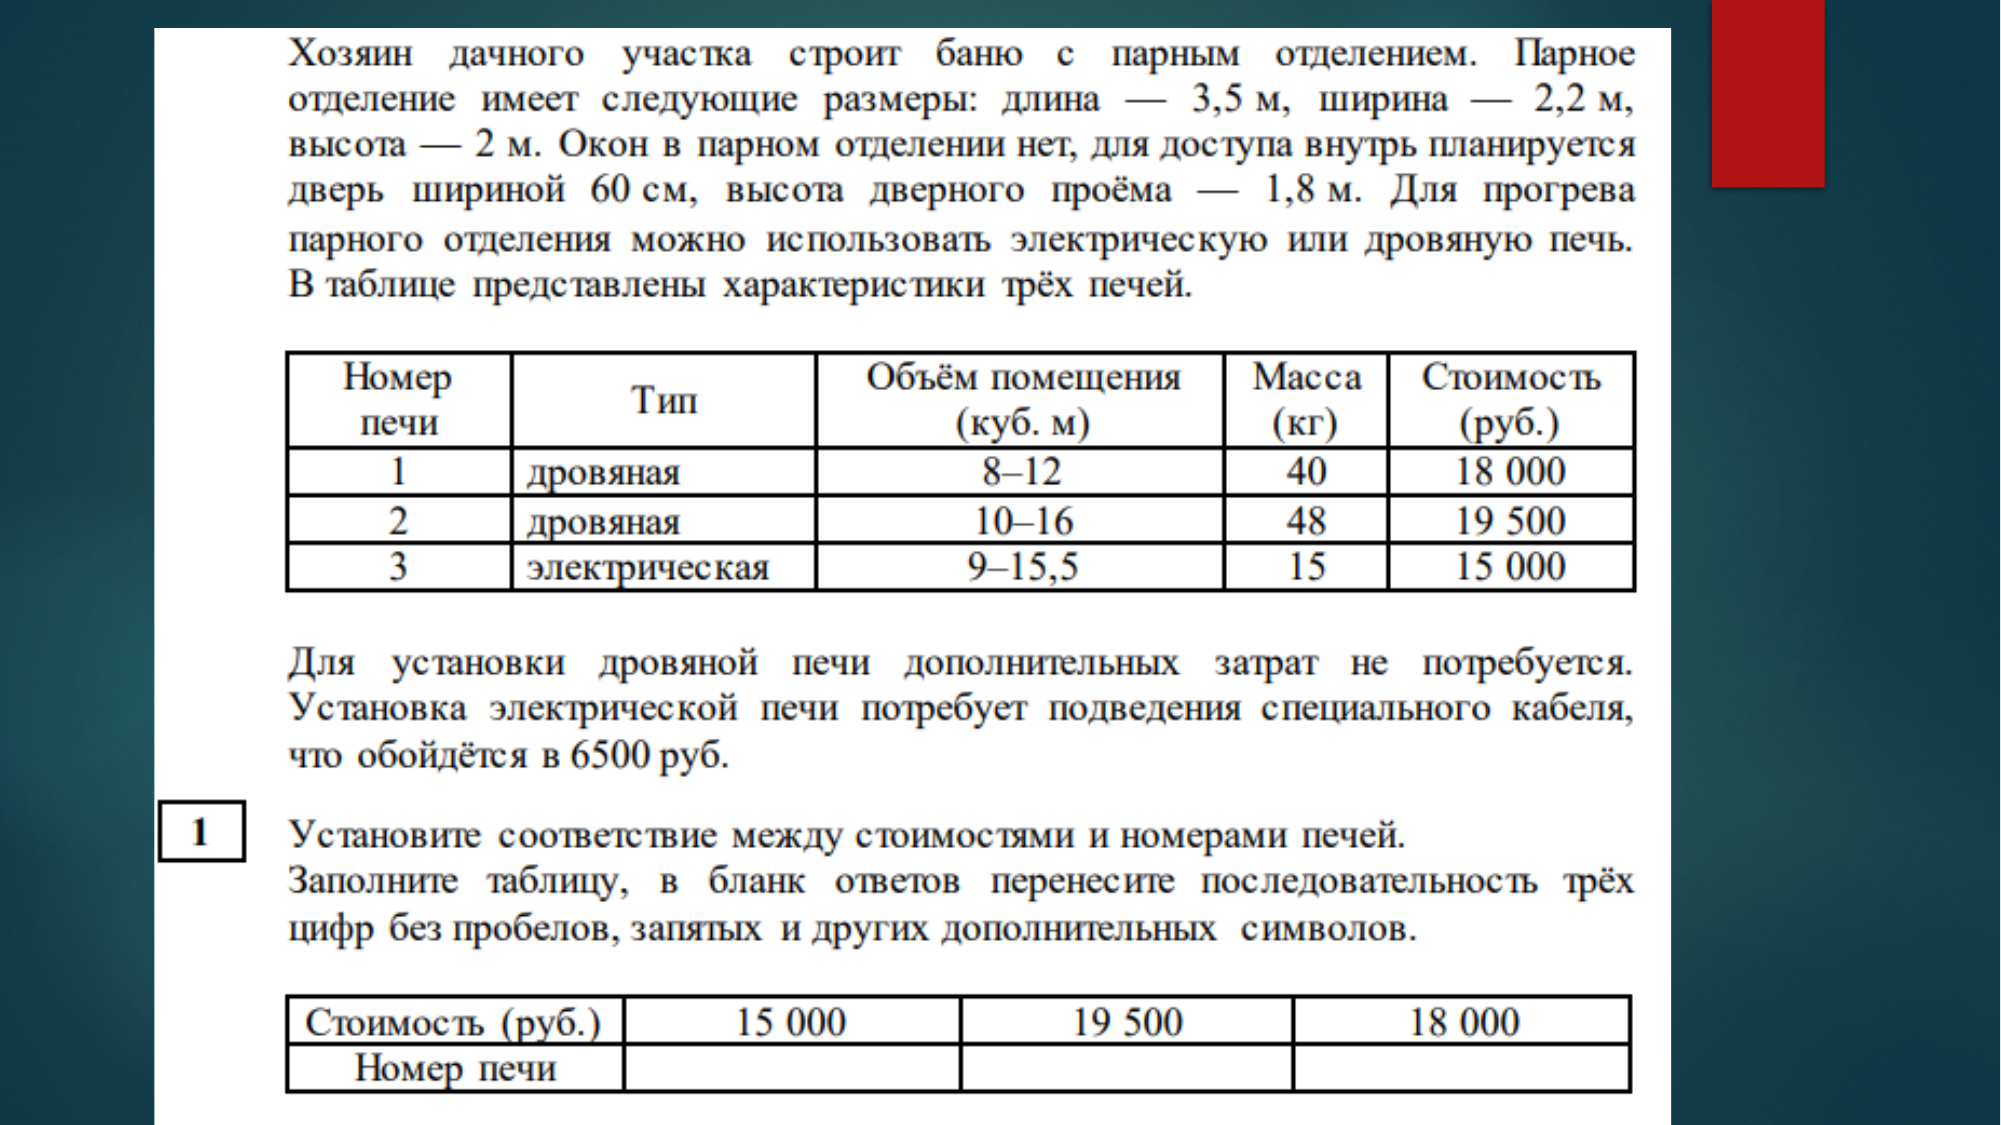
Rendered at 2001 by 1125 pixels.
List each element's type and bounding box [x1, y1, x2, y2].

picture [0, 0, 1672, 1125]
